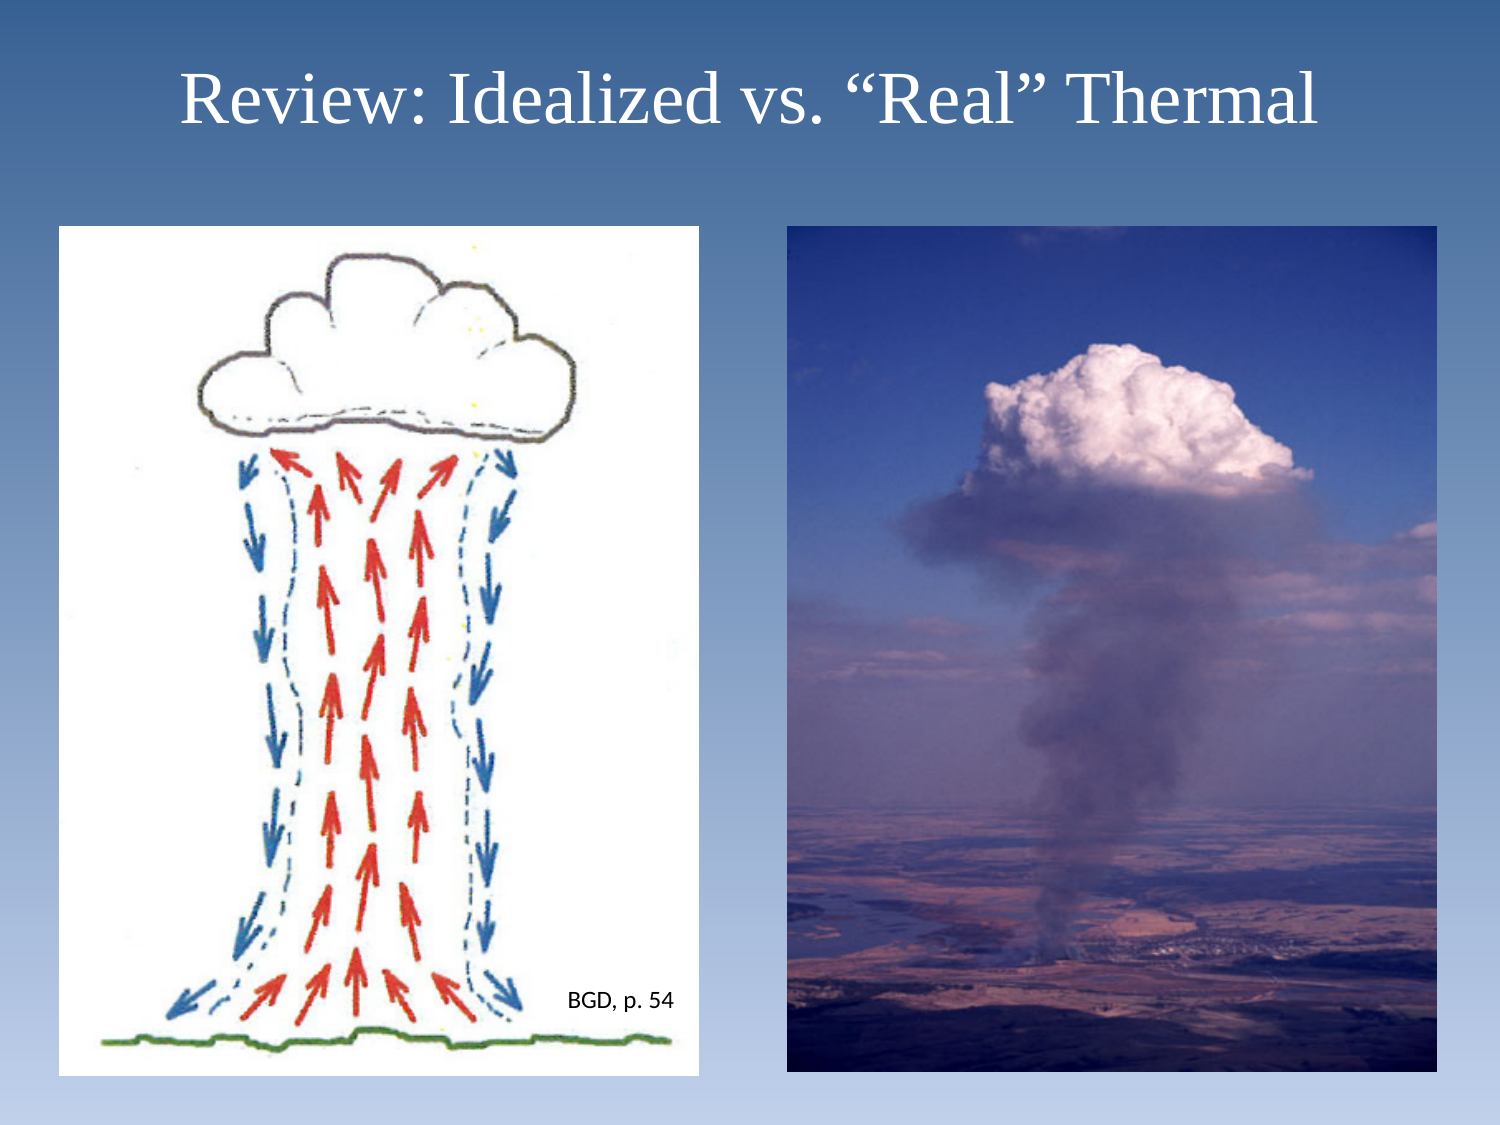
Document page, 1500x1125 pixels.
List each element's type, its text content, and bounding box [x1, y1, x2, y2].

picture [786, 226, 1438, 1072]
title Review: Idealized vs. “Real” Thermal [75, 0, 1425, 188]
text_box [58, 226, 699, 1077]
